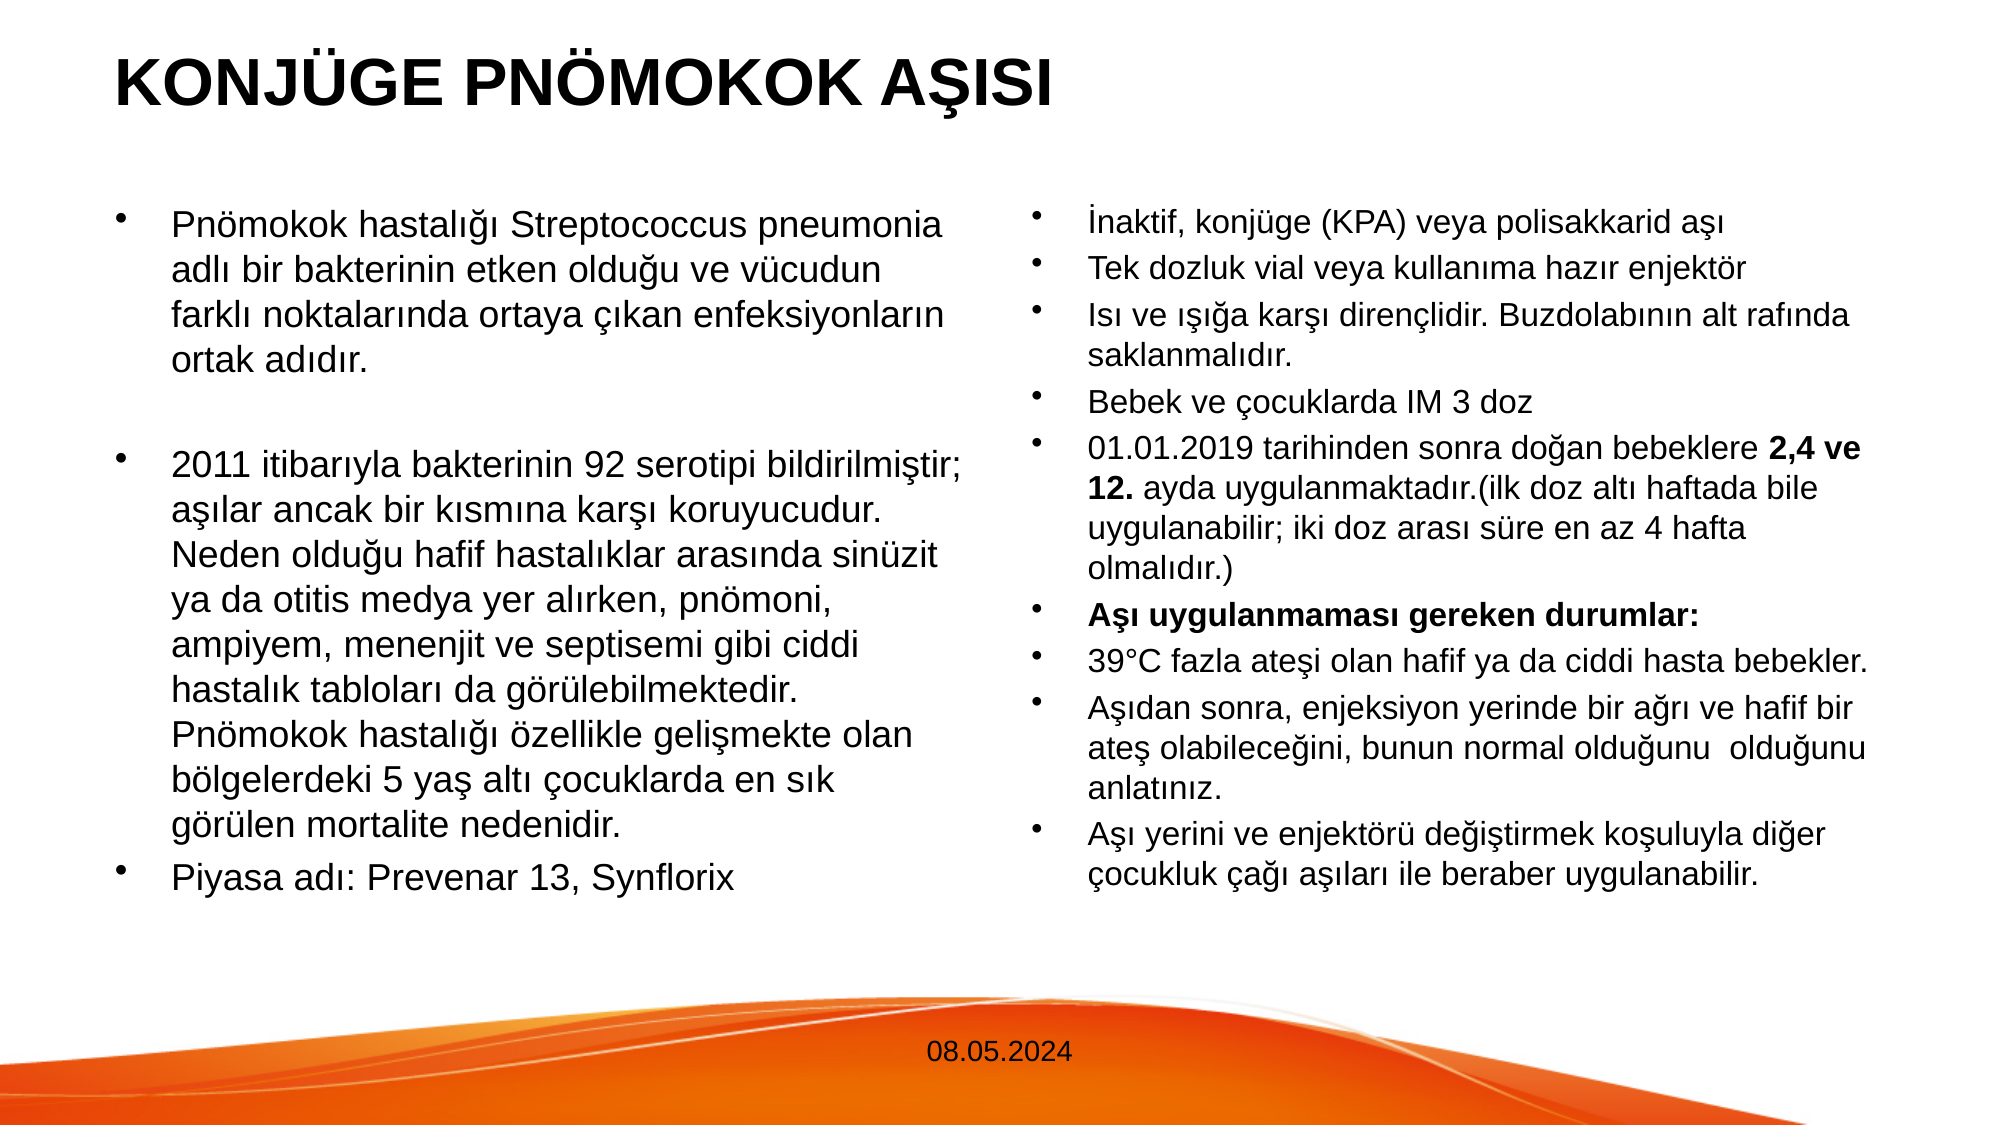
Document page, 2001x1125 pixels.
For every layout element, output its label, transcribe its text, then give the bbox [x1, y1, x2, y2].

list İnaktif, konjüge (KPA) veya polisakkarid aşı Tek dozluk vial veya kullanıma hazır enjektör Isı ve ışığa karşı dirençlidir. Buzdolabının alt rafında saklanmalıdır. Bebek ve çocuklarda IM 3 doz 01.01.2019 tarihinden sonra doğan bebeklere 2,4 ve 12. ayda uygulanmaktadır.(ilk doz altı haftada bile uygulanabilir; iki doz arası süre en az 4 hafta olmalıdır.) Aşı uygulanmaması gereken durumlar: 39°C fazla ateşi olan hafif ya da ciddi hasta bebekler. Aşıdan sonra, enjeksiyon yerinde bir ağrı ve hafif bir ateş olabileceğini, bunun normal olduğunu olduğunu anlatınız. Aşı yerini ve enjektörü değiştirmek koşuluyla diğer çocukluk çağı aşıları ile beraber uygulanabilir. [1016, 192, 1901, 1006]
footer 08.05.2024 [683, 1024, 1317, 1103]
list Pnömokok hastalığı Streptococcus pneumonia adlı bir bakterinin etken olduğu ve vücudun farklı noktalarında ortaya çıkan enfeksiyonların ortak adıdır. 2011 itibarıyla bakterinin 92 serotipi bildirilmiştir; aşılar ancak bir kısmına karşı koruyucudur. Neden olduğu hafif hastalıklar arasında sinüzit ya da otitis medya yer alırken, pnömoni, ampiyem, menenjit ve septisemi gibi ciddi hastalık tabloları da görülebilmektedir. Pnömokok hastalığı özellikle gelişmekte olan bölgelerdeki 5 yaş altı çocuklarda en sık görülen mortalite nedenidir. Piyasa adı: Prevenar 13, Synflorix [99, 192, 984, 1006]
title KONJÜGE PNÖMOKOK AŞISI [99, 30, 1901, 127]
picture [0, 0, 2000, 1125]
